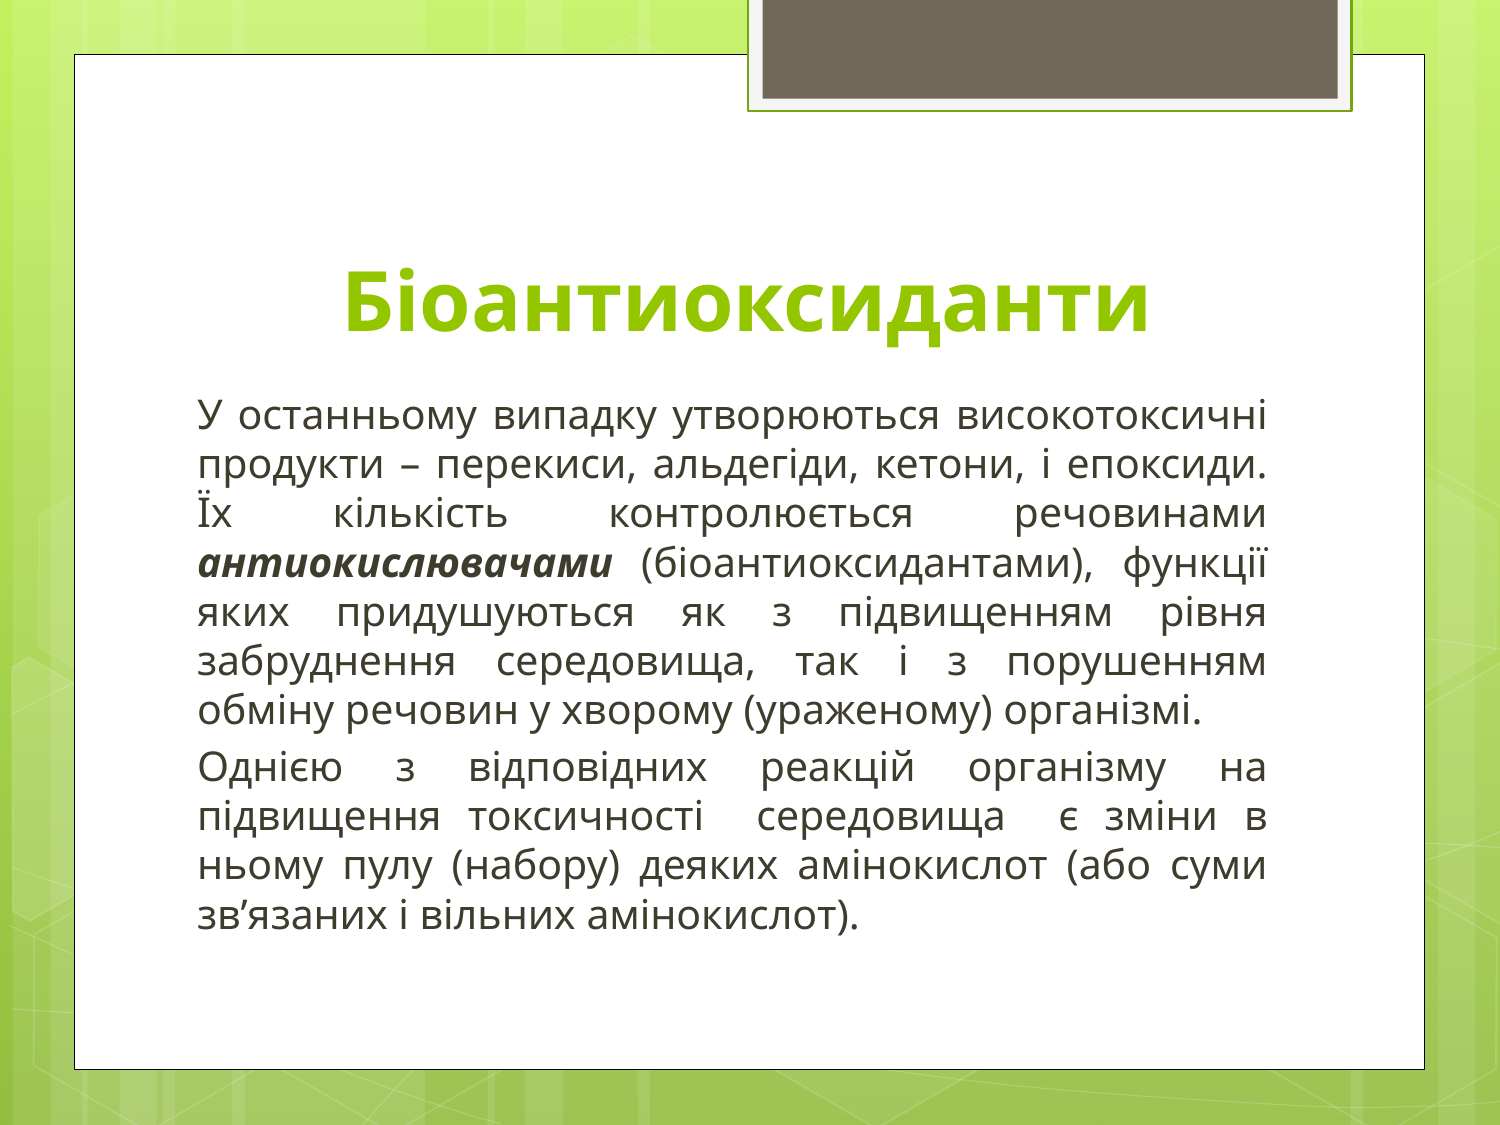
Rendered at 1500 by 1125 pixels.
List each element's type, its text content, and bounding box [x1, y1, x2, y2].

list У останньому випадку утворюються високотоксичні продукти – перекиси, альдегіди, кетони, і епоксиди. Їх кількість контролюється речовинами антиокислювачами (біоантиоксидантами), функції яких придушуються як з підвищенням рівня забруднення середовища, так і з порушенням обміну речовин у хворому (ураженому) організмі. Однією з відповідних реакцій організму на підвищення токсичності середовища є зміни в ньому пулу (набору) деяких амінокислот (або суми зв’язаних і вільних амінокислот). [171, 381, 1283, 957]
title Біоантиоксиданти [171, 168, 1324, 357]
